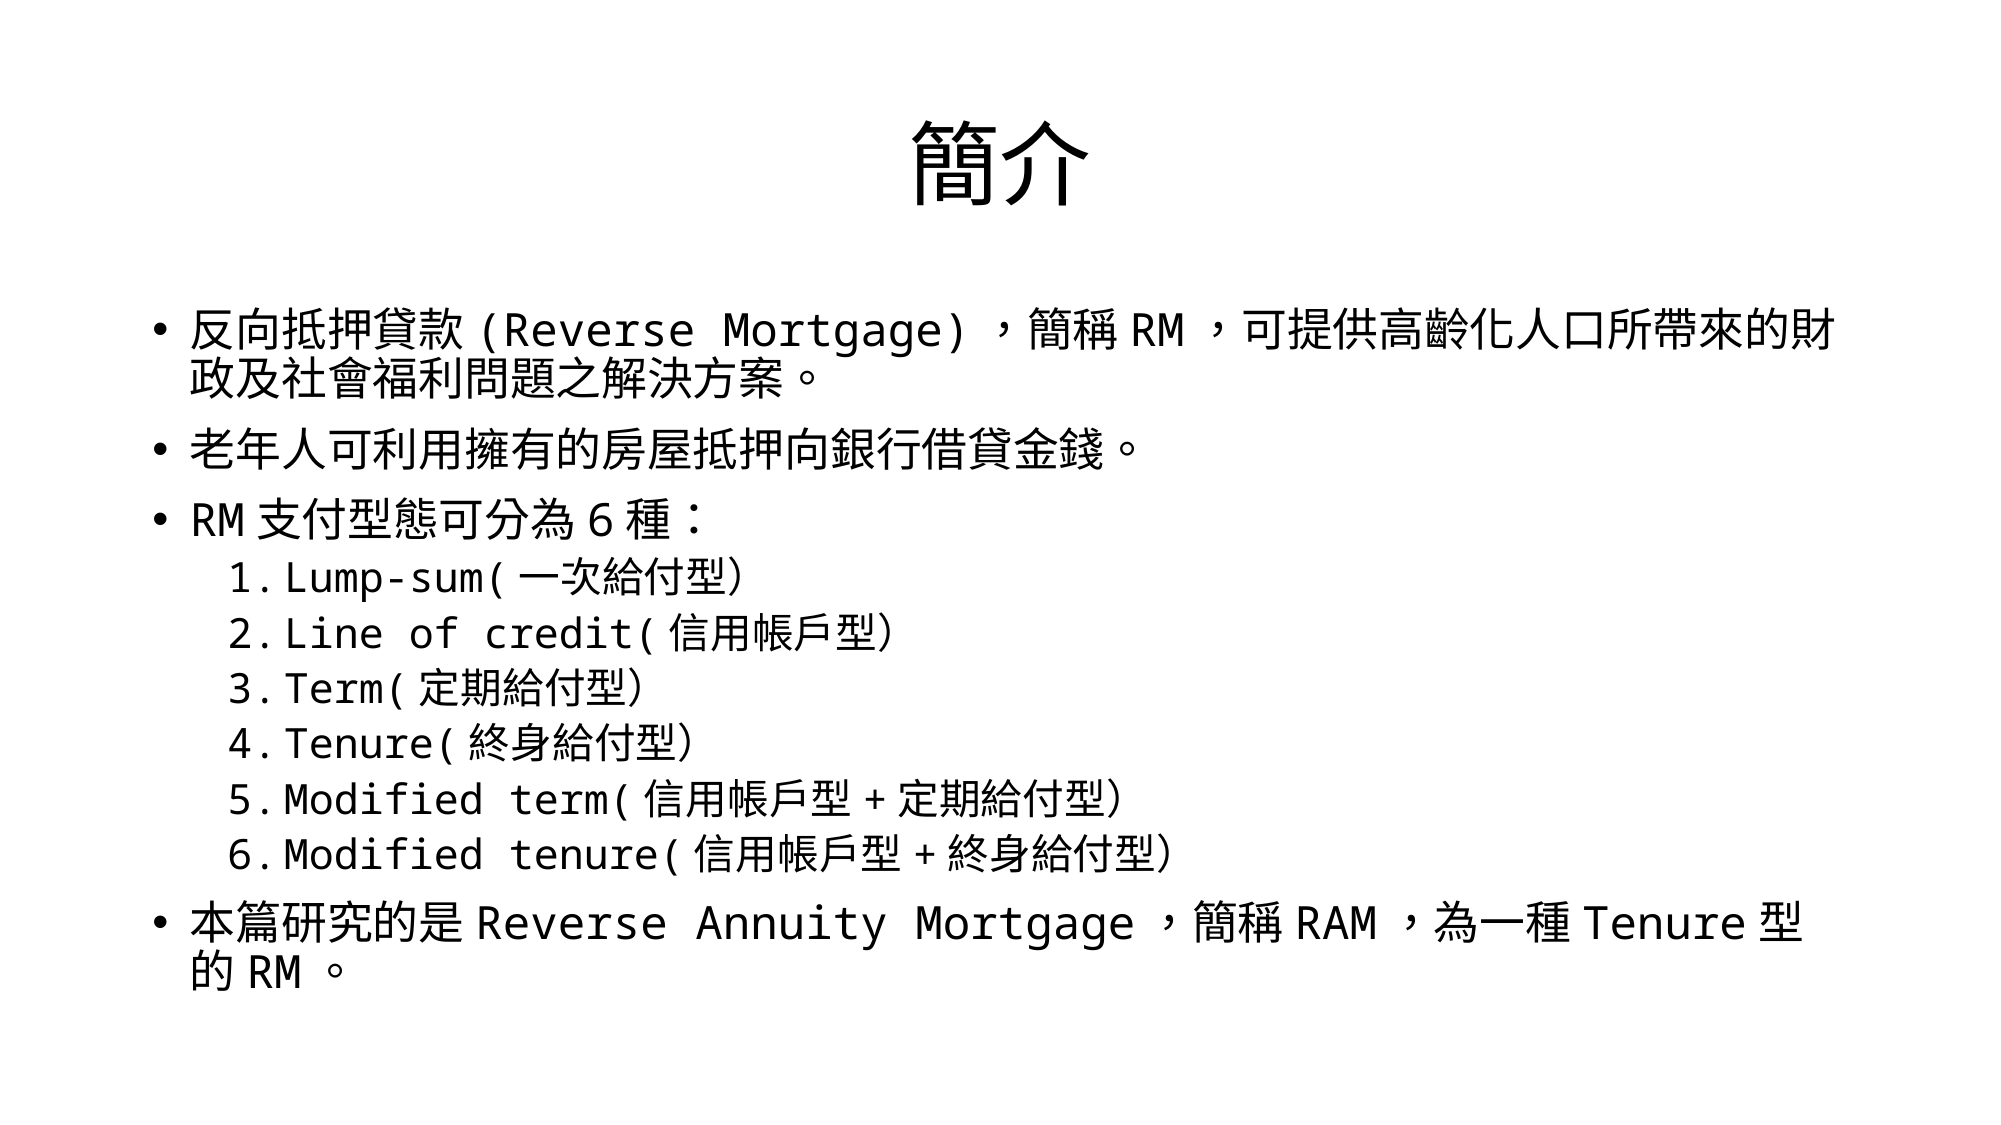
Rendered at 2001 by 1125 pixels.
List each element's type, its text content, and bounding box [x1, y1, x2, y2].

title 簡介 [137, 59, 1863, 278]
list 反向抵押貸款(Reverse Mortgage)，簡稱RM，可提供高齡化人口所帶來的財政及社會福利問題之解決方案。 老年人可利用擁有的房屋抵押向銀行借貸金錢。 RM支付型態可分為6種： Lump-sum(一次給付型） Line of credit(信用帳戶型） Term(定期給付型） Tenure(終身給付型） Modified term(信用帳戶型+定期給付型） Modified tenure(信用帳戶型+終身給付型） 本篇研究的是Reverse Annuity Mortgage，簡稱RAM，為一種Tenure型的RM。 [137, 299, 1863, 1014]
